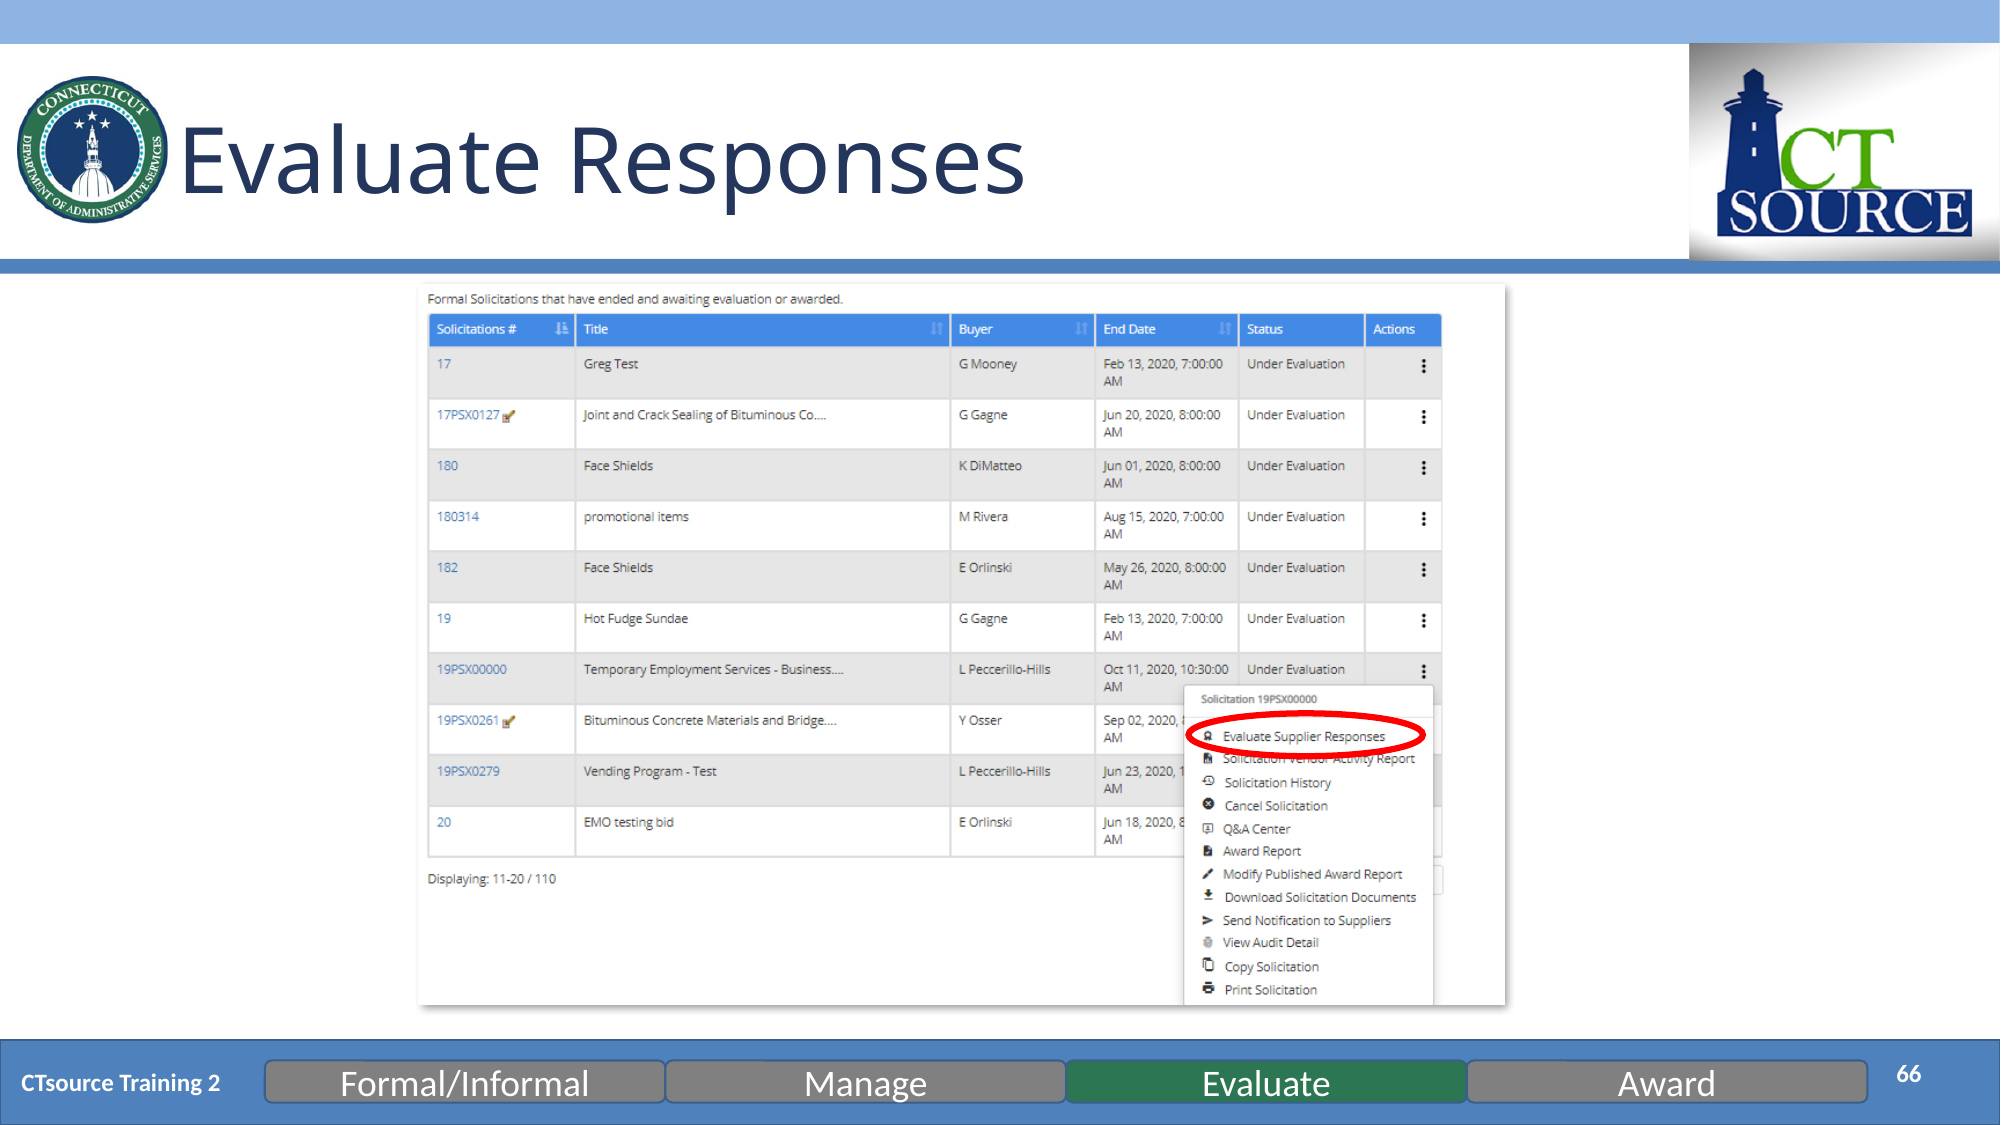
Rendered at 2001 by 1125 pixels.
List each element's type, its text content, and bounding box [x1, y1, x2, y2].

picture [1689, 43, 2000, 261]
text_box Award [1467, 1059, 1869, 1104]
slide_number 66 [1486, 1042, 1937, 1103]
text_box Formal/Informal [263, 1059, 665, 1104]
text_box Manage [664, 1059, 1066, 1104]
text_box CTsource Training 2 [6, 1051, 457, 1112]
picture [10, 73, 162, 227]
picture [418, 284, 1505, 1005]
text_box [0, 1039, 2000, 1125]
title Evaluate Responses [162, 55, 1372, 273]
text_box Evaluate [1065, 1059, 1468, 1104]
